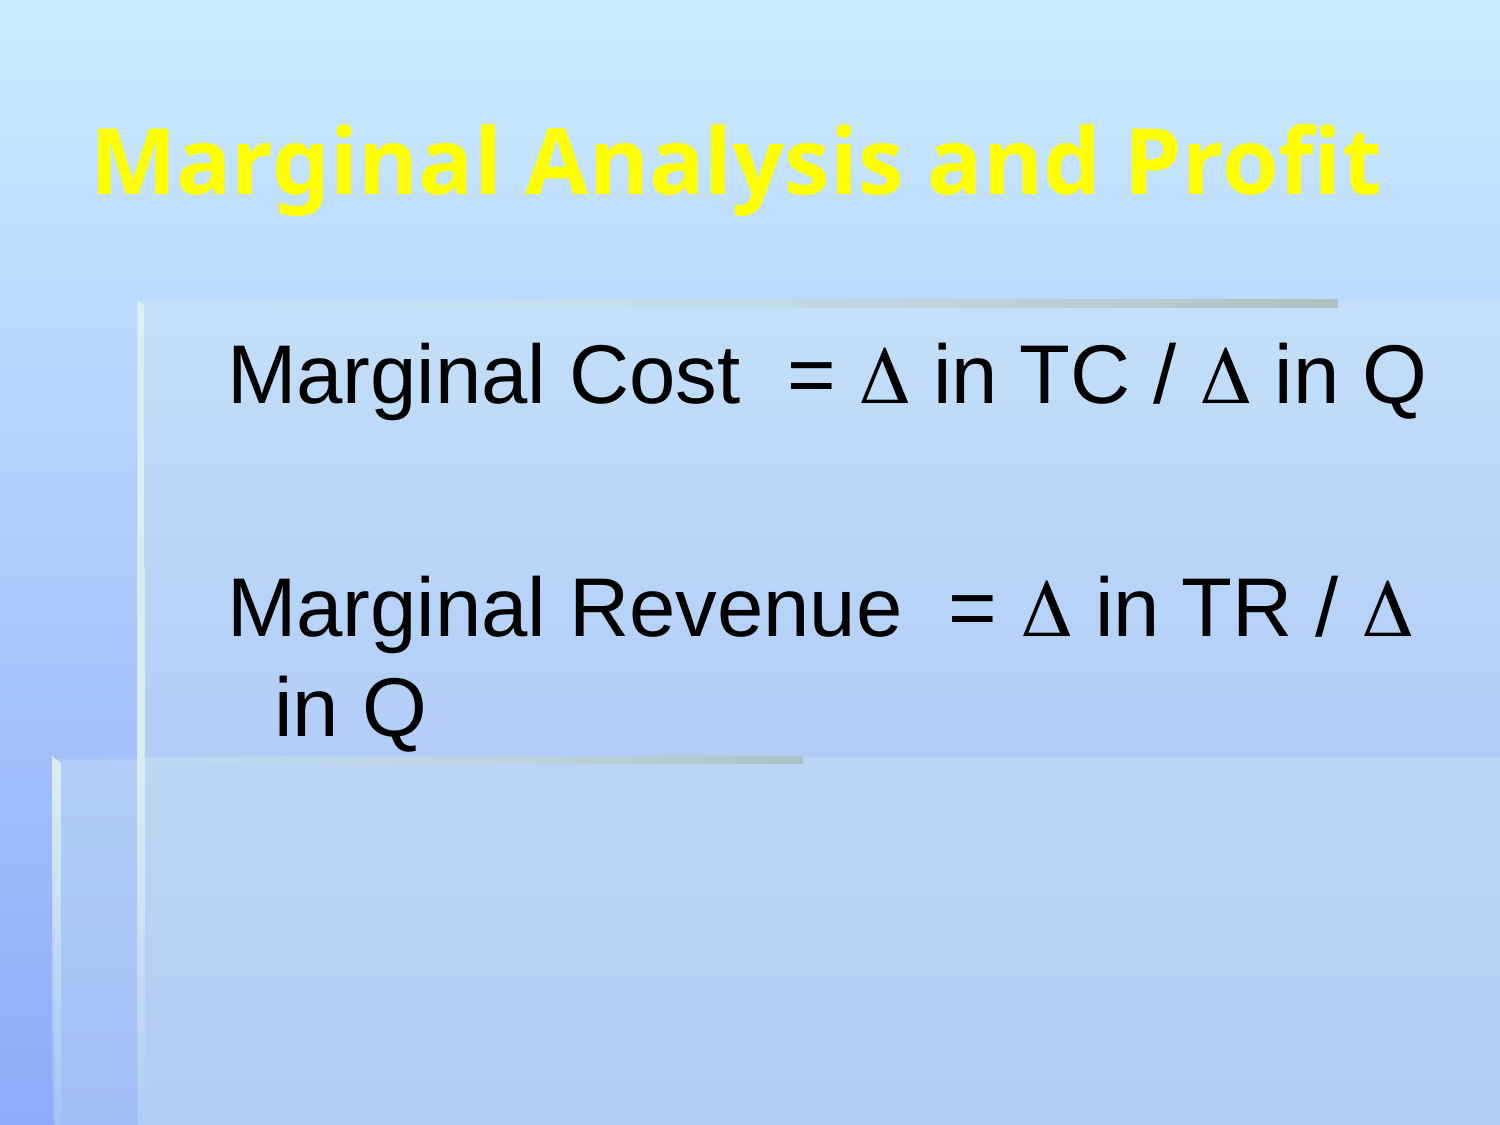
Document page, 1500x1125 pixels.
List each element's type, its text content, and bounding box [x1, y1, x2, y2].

title Marginal Analysis and Profit [75, 40, 1451, 275]
list Marginal Cost =  in TC /  in Q Marginal Revenue =  in TR /  in Q [137, 312, 1451, 1000]
